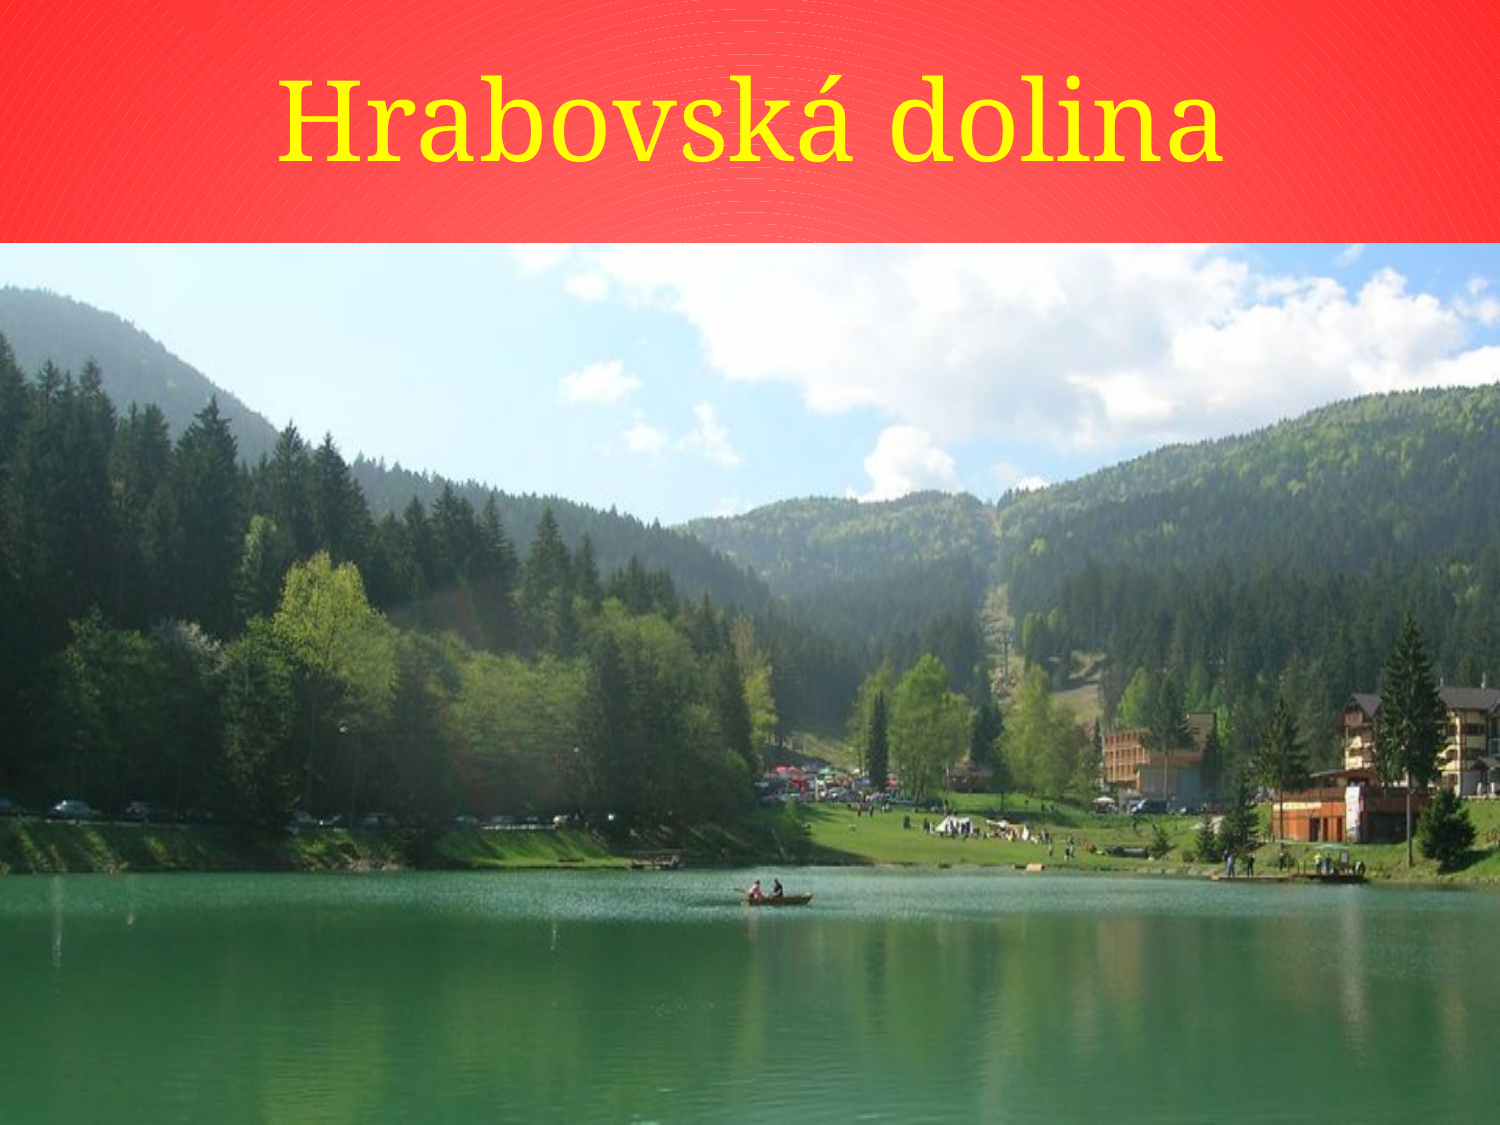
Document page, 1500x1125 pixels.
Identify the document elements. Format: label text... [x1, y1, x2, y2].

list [0, 243, 1500, 1125]
title Hrabovská dolina [76, 30, 1427, 192]
